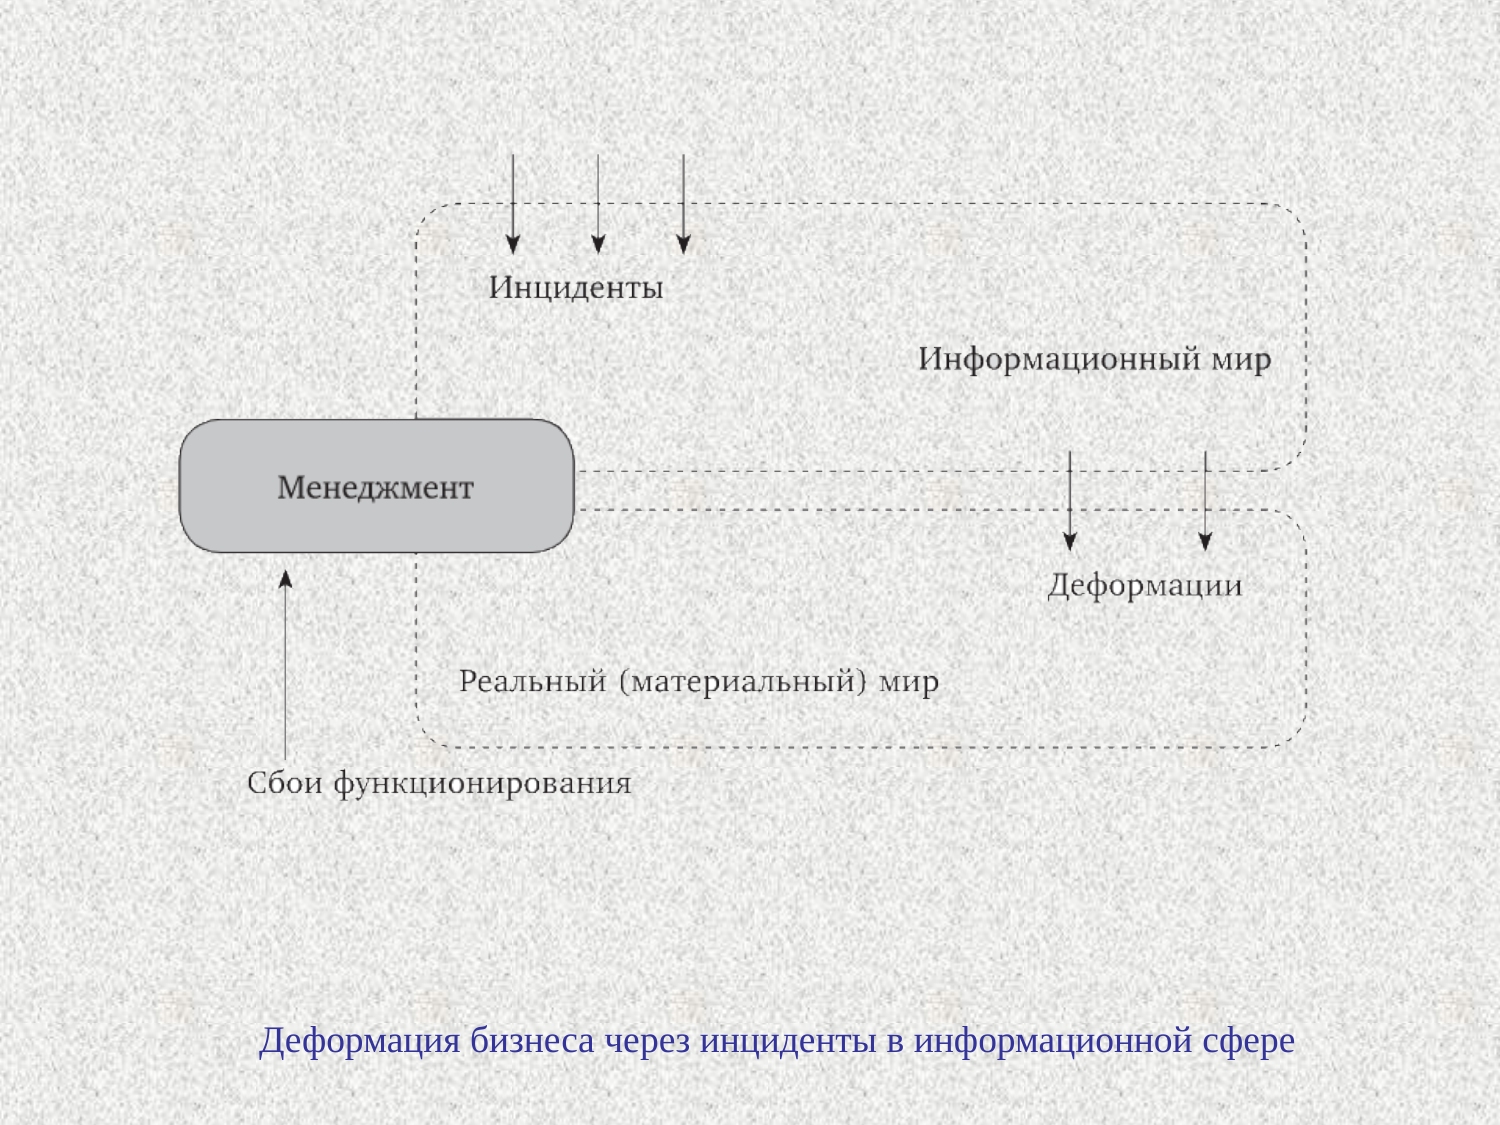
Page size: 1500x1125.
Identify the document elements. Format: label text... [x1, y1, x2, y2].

picture [0, 0, 1500, 1125]
text_box Деформация бизнеса через инциденты в информационной сфере [29, 985, 1453, 1068]
